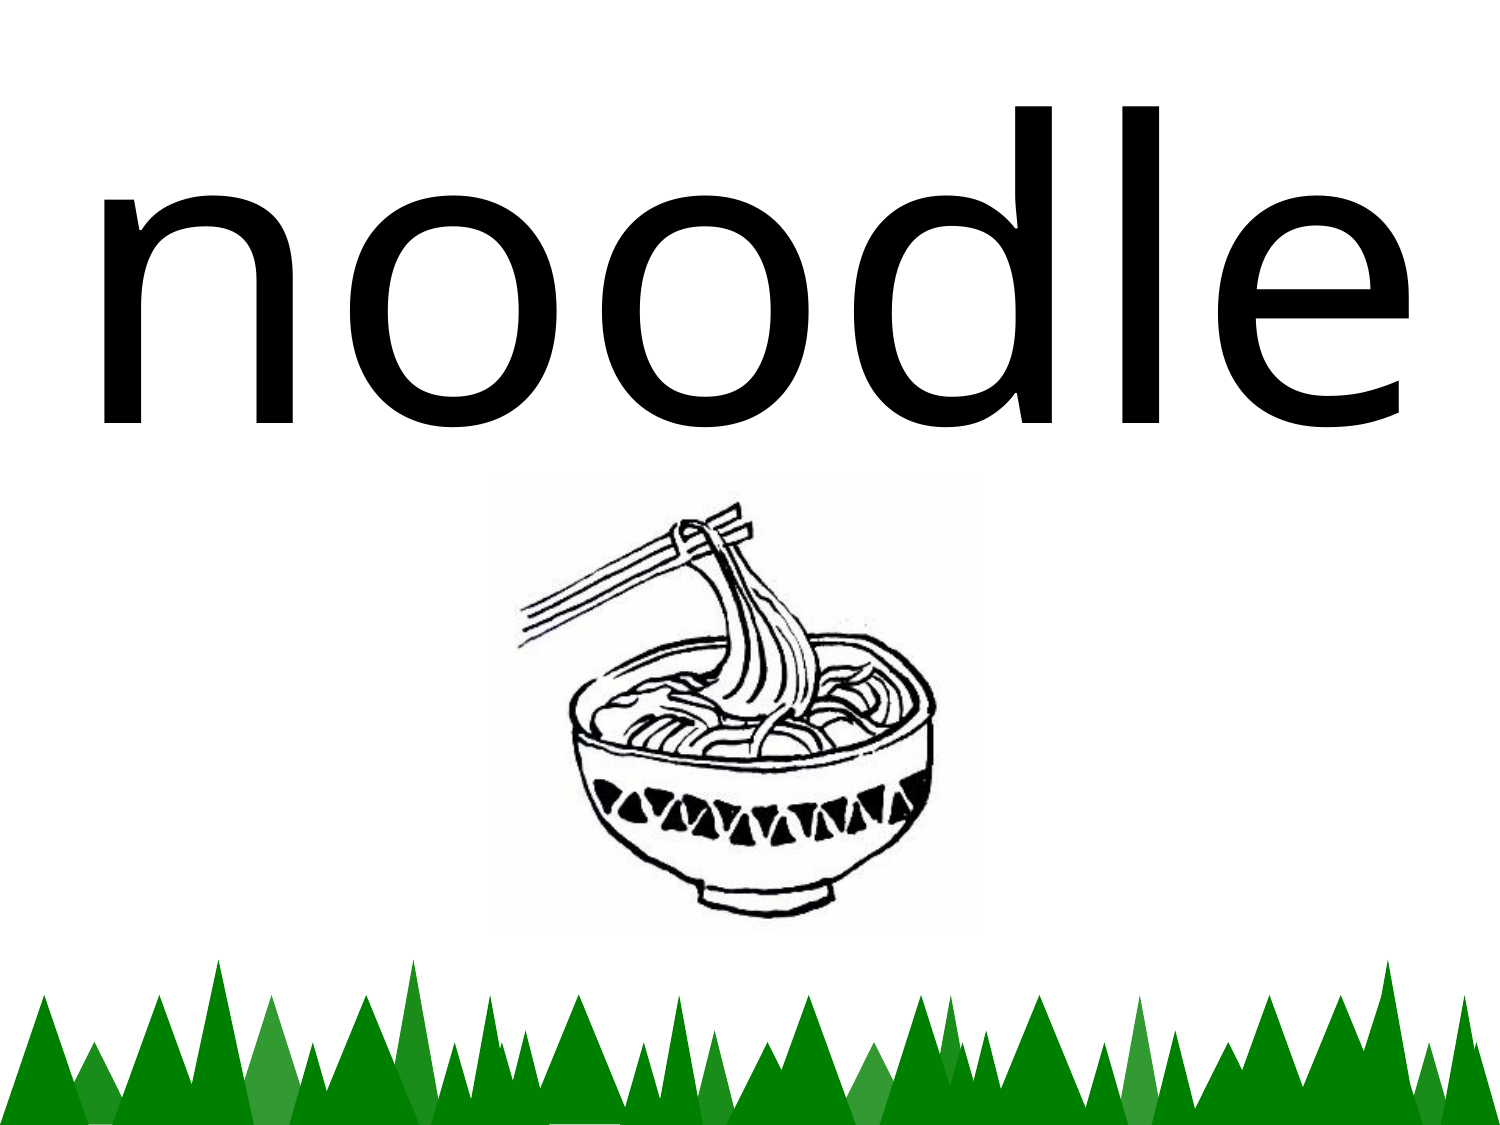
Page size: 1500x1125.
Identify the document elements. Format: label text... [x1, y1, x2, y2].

text_box noodles [0, 0, 1500, 1015]
picture [490, 479, 979, 933]
